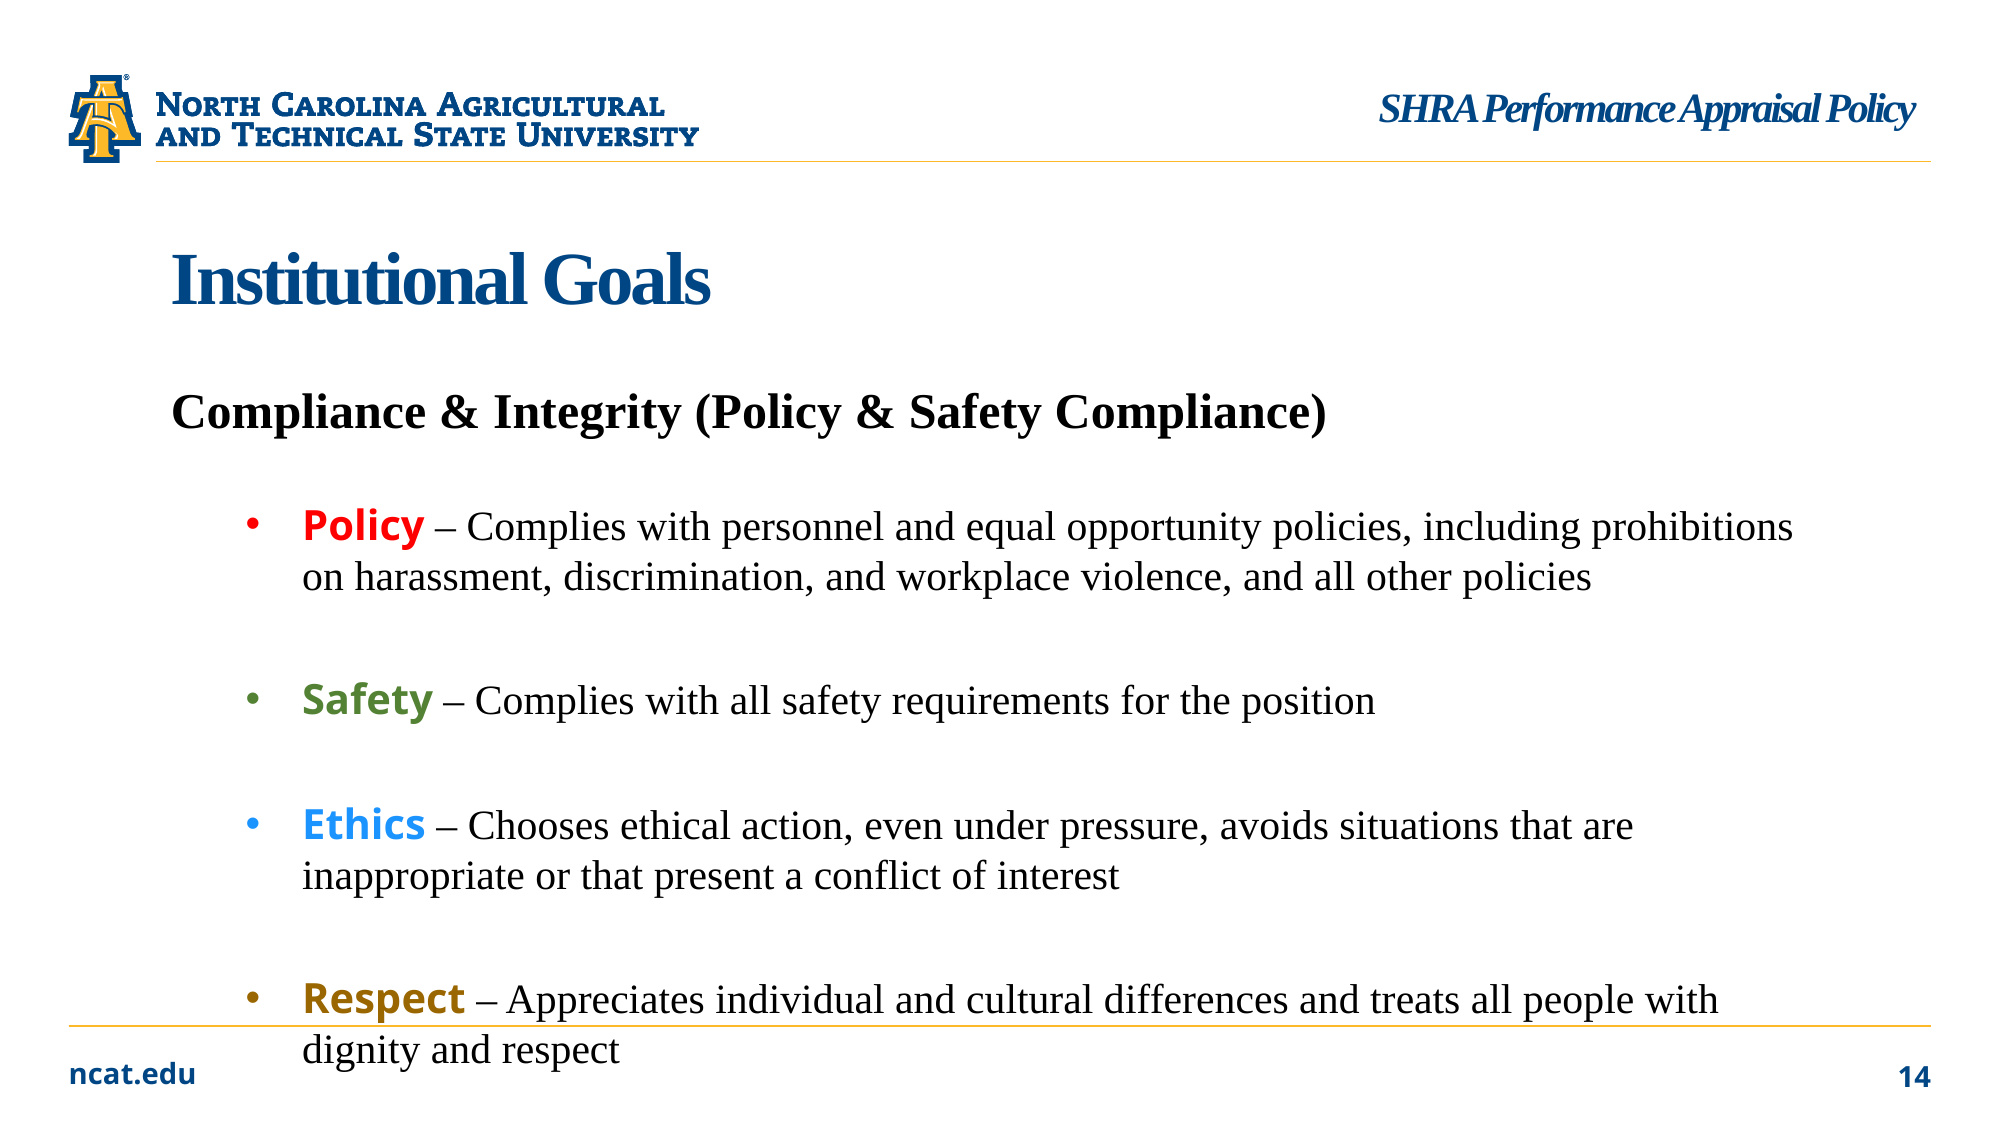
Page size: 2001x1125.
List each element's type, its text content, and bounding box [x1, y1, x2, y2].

list SHRA Performance Appraisal Policy [999, 79, 1932, 161]
slide_number 14 [1851, 1052, 1932, 1103]
title Institutional Goals [156, 232, 1844, 326]
list Compliance & Integrity (Policy & Safety Compliance) Policy – Complies with personnel and equal opportunity policies, including prohibitions on harassment, discrimination, and workplace violence, and all other policies Safety – Complies with all safety requirements for the position Ethics – Chooses ethical action, even under pressure, avoids situations that are inappropriate or that present a conflict of interest Respect – Appreciates individual and cultural differences and treats all people with dignity and respect [156, 371, 1844, 944]
